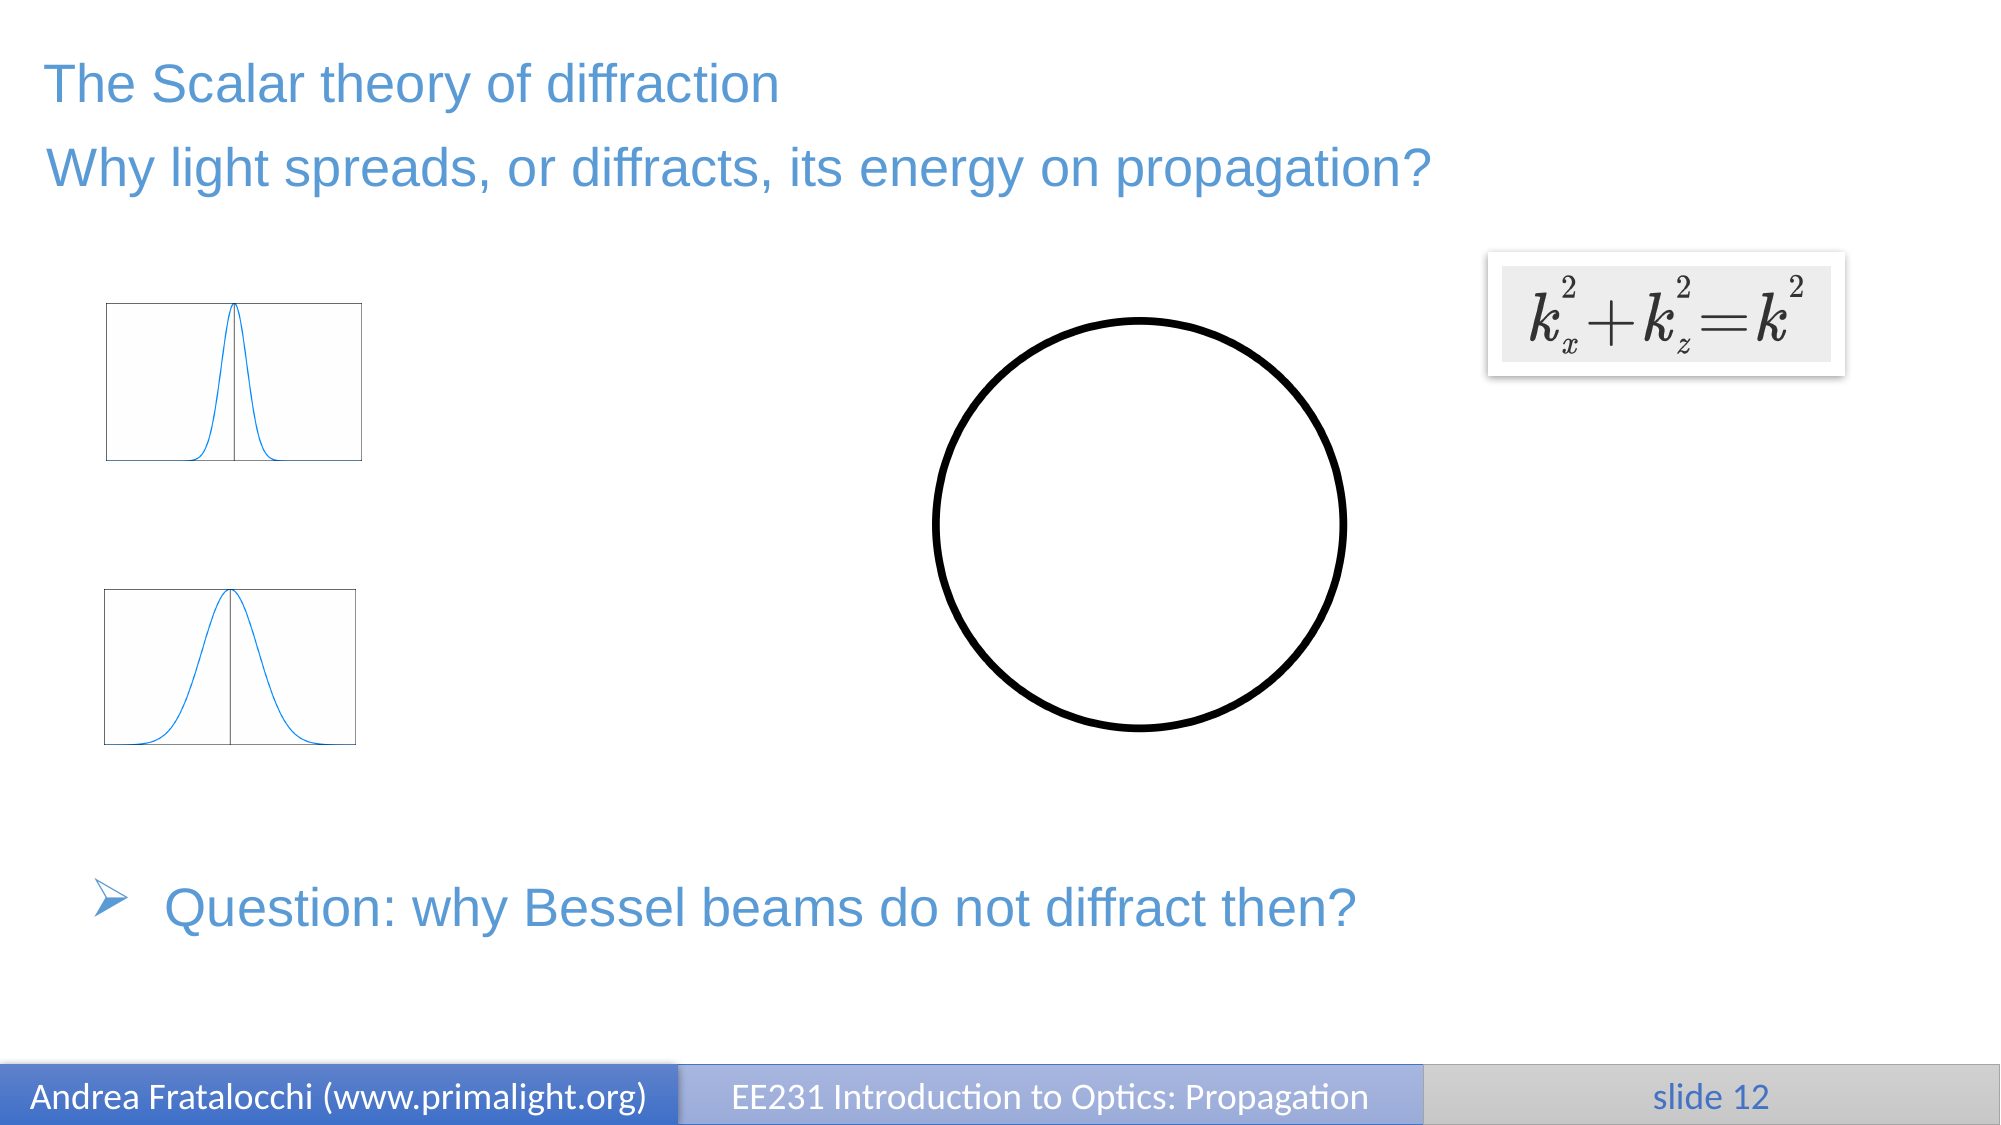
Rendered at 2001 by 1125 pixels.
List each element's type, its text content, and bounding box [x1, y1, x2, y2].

text_box The Scalar theory of diffraction [28, 40, 816, 121]
picture [1502, 266, 1831, 362]
text_box Why light spreads, or diffracts, its energy on propagation? [0, 124, 1503, 205]
text_box Question: why Bessel beams do not diffract then? [0, 864, 1713, 945]
picture [104, 589, 356, 745]
picture [106, 303, 362, 461]
picture [897, 282, 1382, 767]
